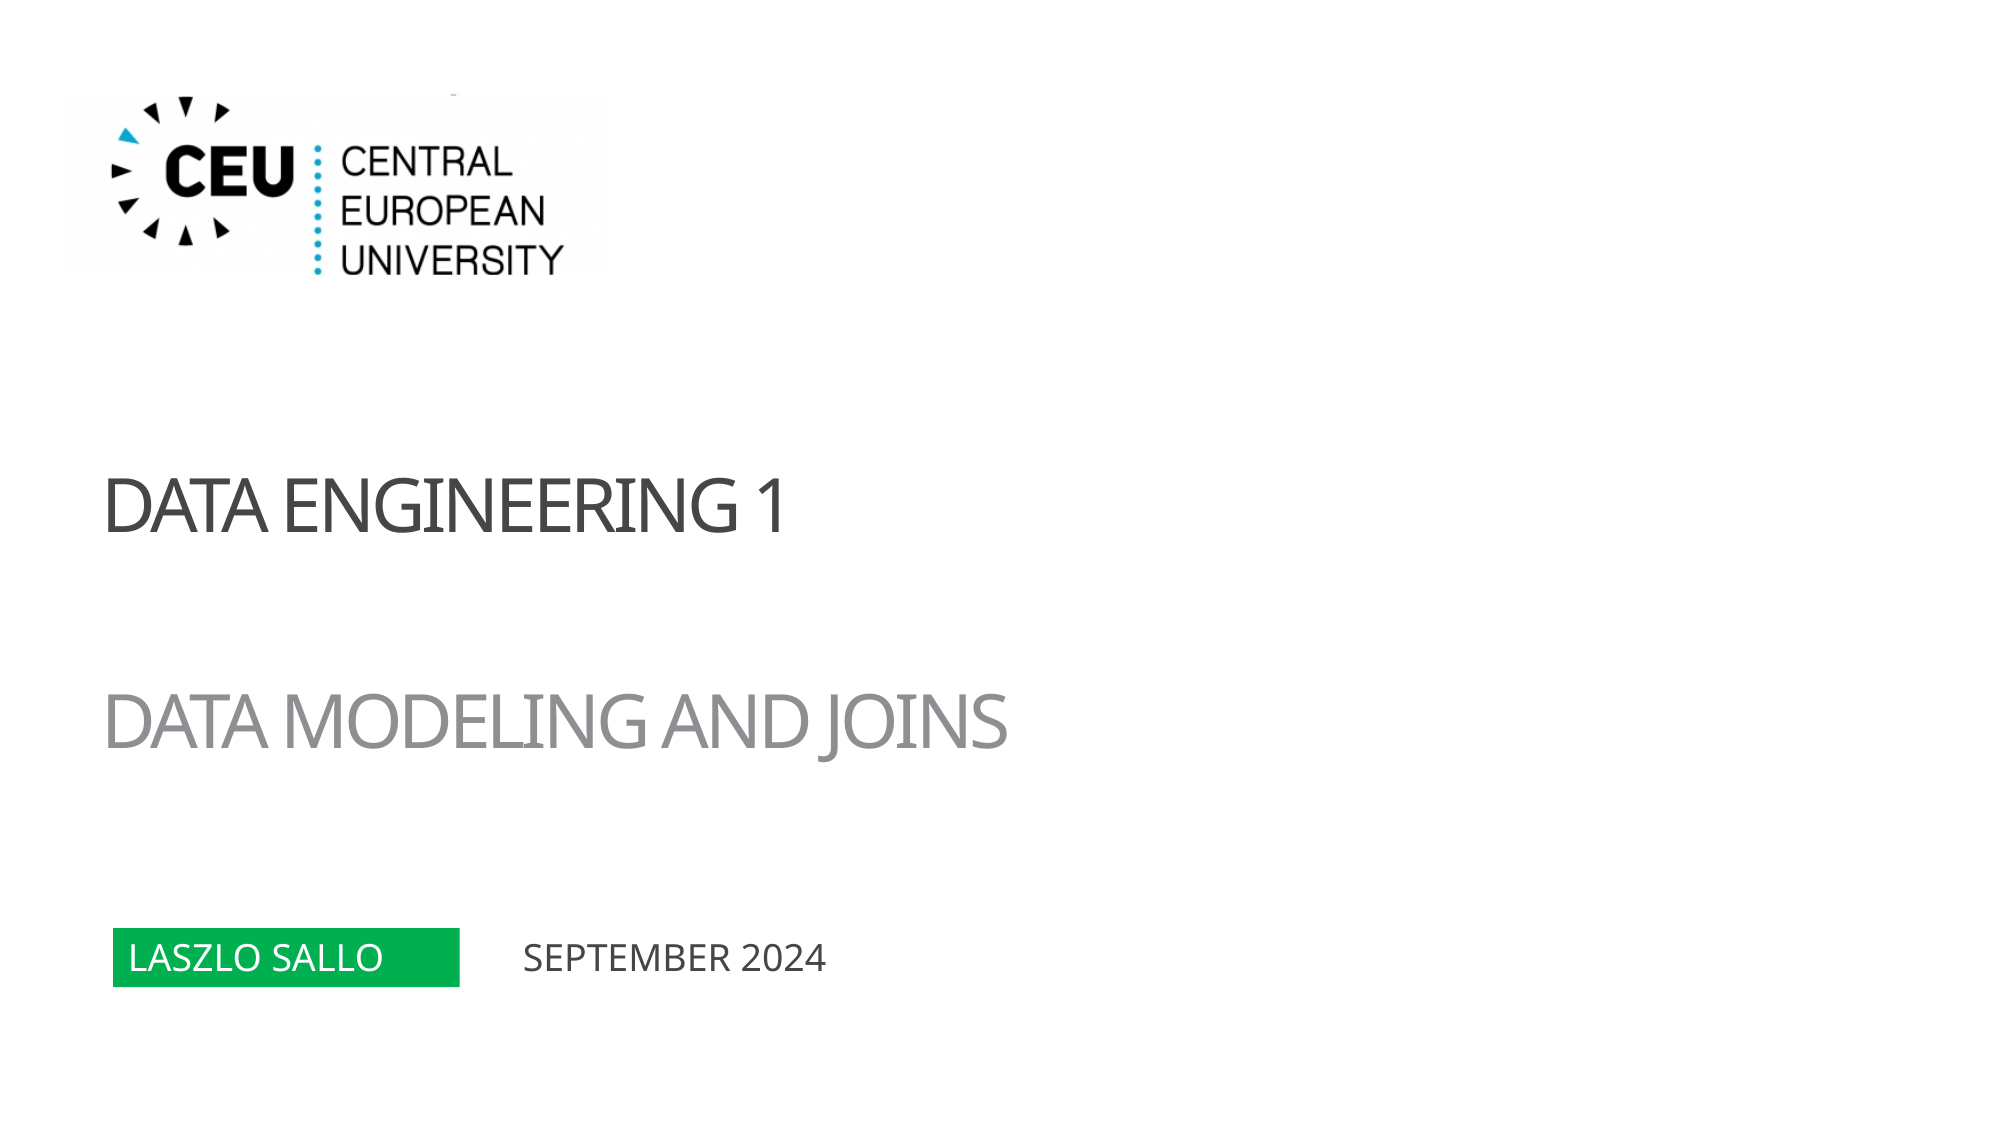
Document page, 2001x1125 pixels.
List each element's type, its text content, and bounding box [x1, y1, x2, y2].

list DATA ENGINEERING 1 DATA MODELING AND JOINS [86, 468, 1432, 776]
subtitle SEPTEMBER 2024 [508, 926, 1559, 989]
list Laszlo Sallo [113, 928, 460, 988]
picture [63, 96, 612, 276]
